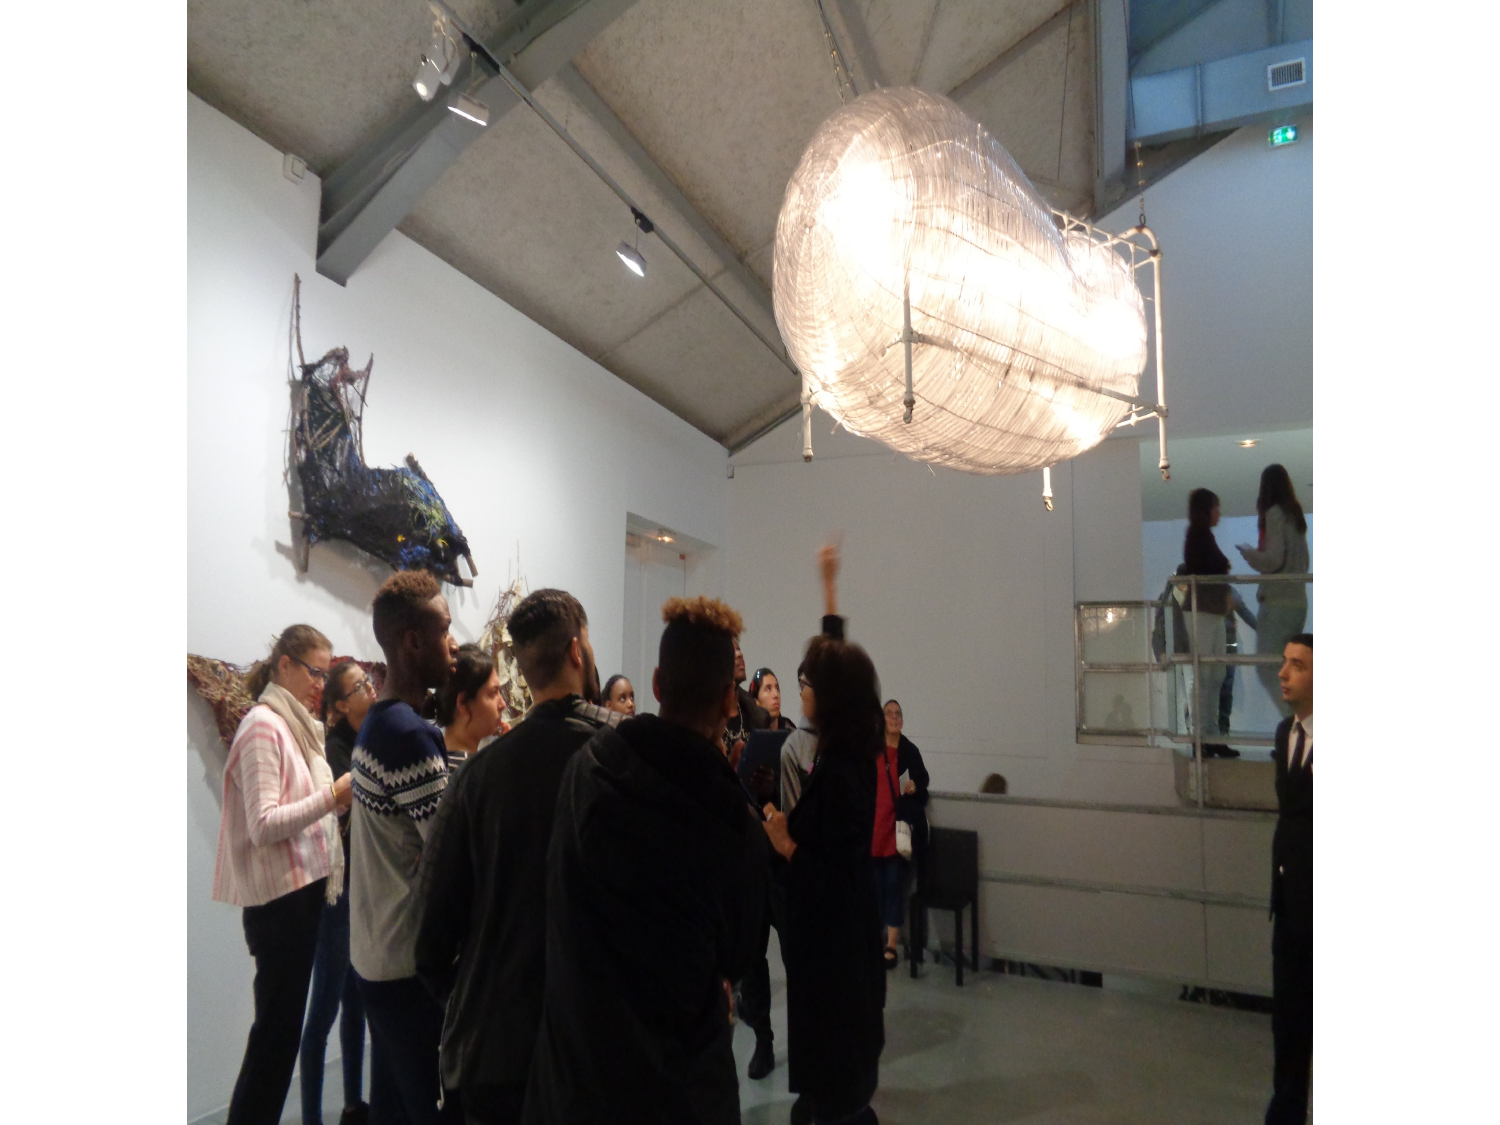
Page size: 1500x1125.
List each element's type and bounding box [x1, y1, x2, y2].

picture [187, 0, 1313, 1125]
